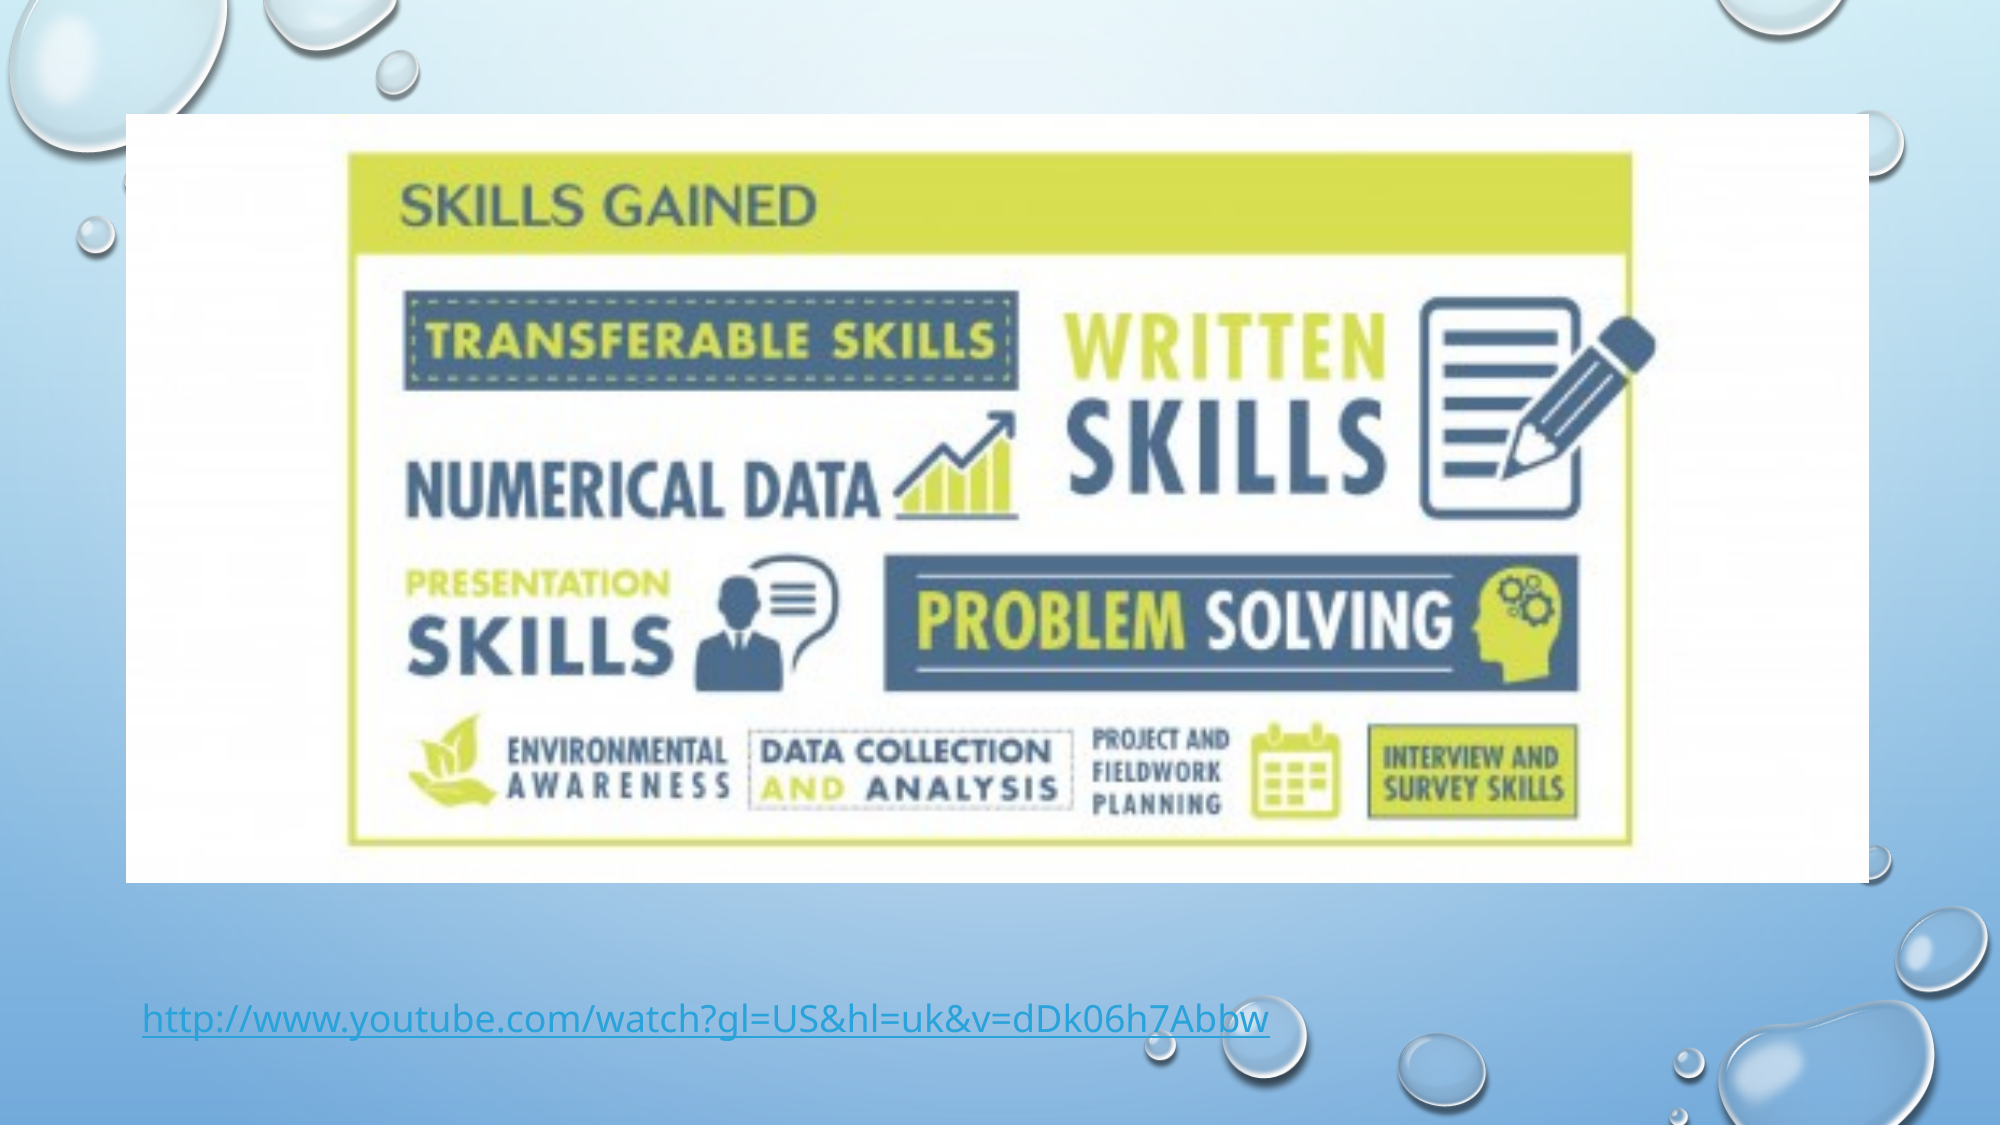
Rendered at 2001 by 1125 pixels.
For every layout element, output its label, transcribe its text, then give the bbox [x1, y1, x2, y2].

text_box http://www.youtube.com/watch?gl=US&hl=uk&v=dDk06h7Abbw [126, 987, 1314, 1094]
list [126, 114, 1870, 884]
picture [0, 0, 2000, 1125]
